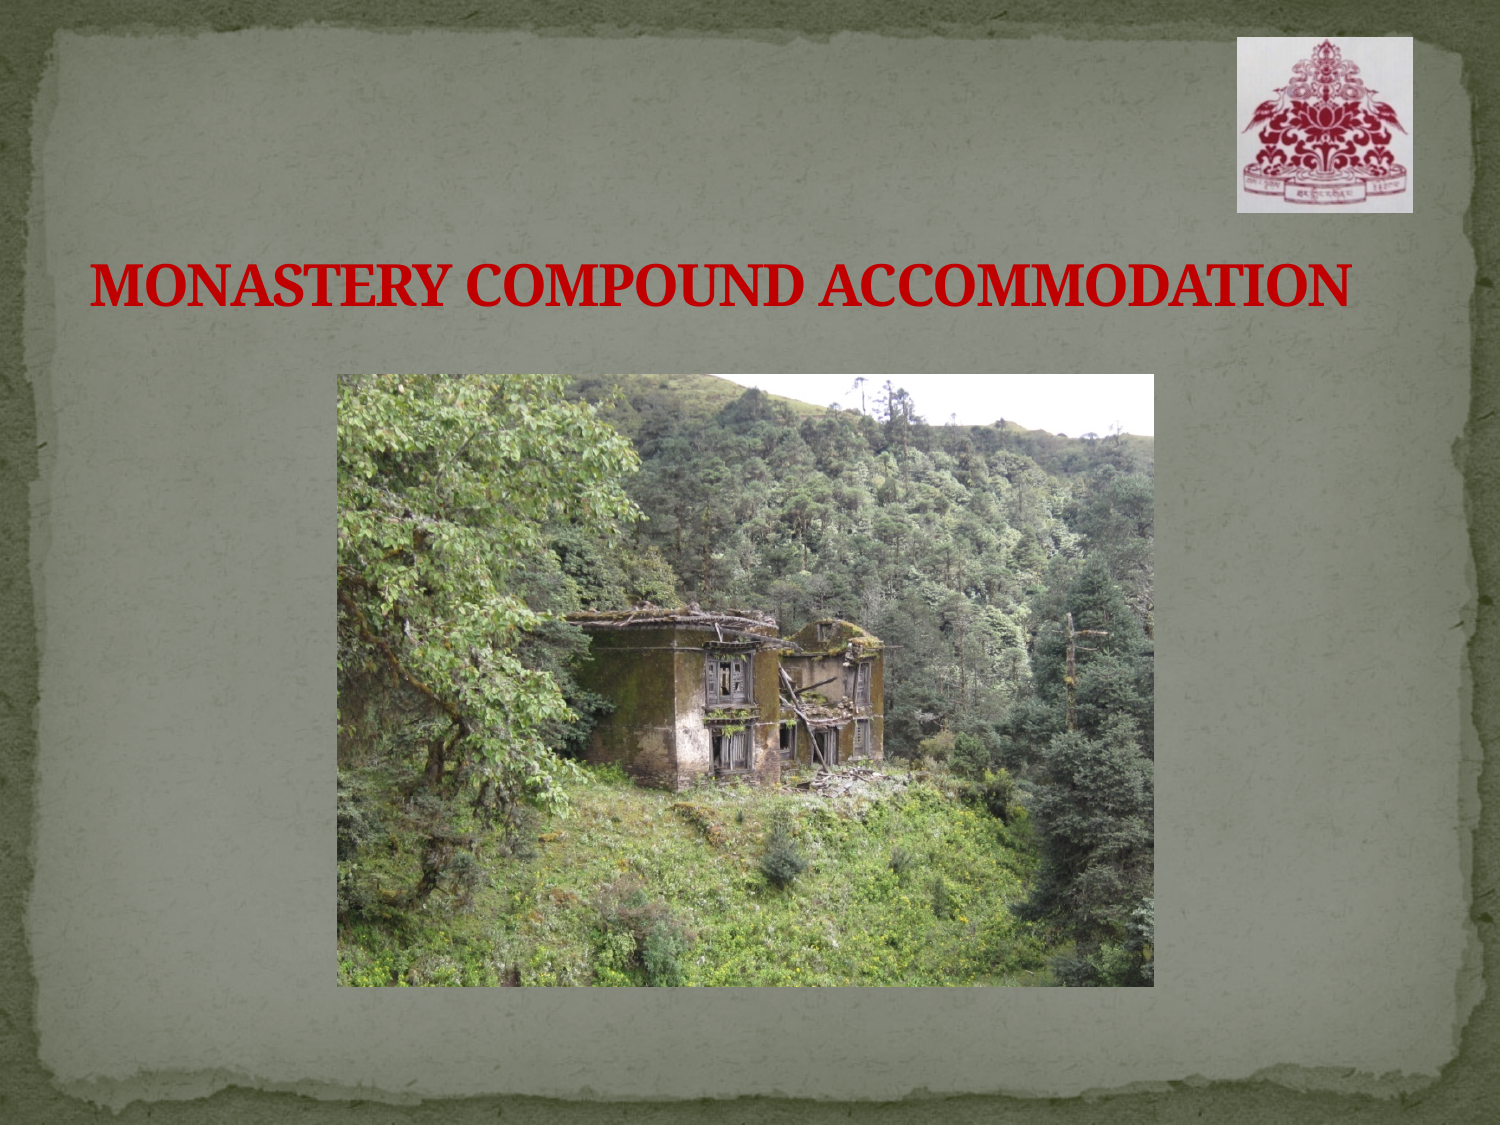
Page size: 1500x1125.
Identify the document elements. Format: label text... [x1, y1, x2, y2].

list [340, 377, 1151, 985]
title MONASTERY COMPOUND ACCOMMODATION [74, 124, 1425, 326]
picture [1237, 37, 1413, 213]
